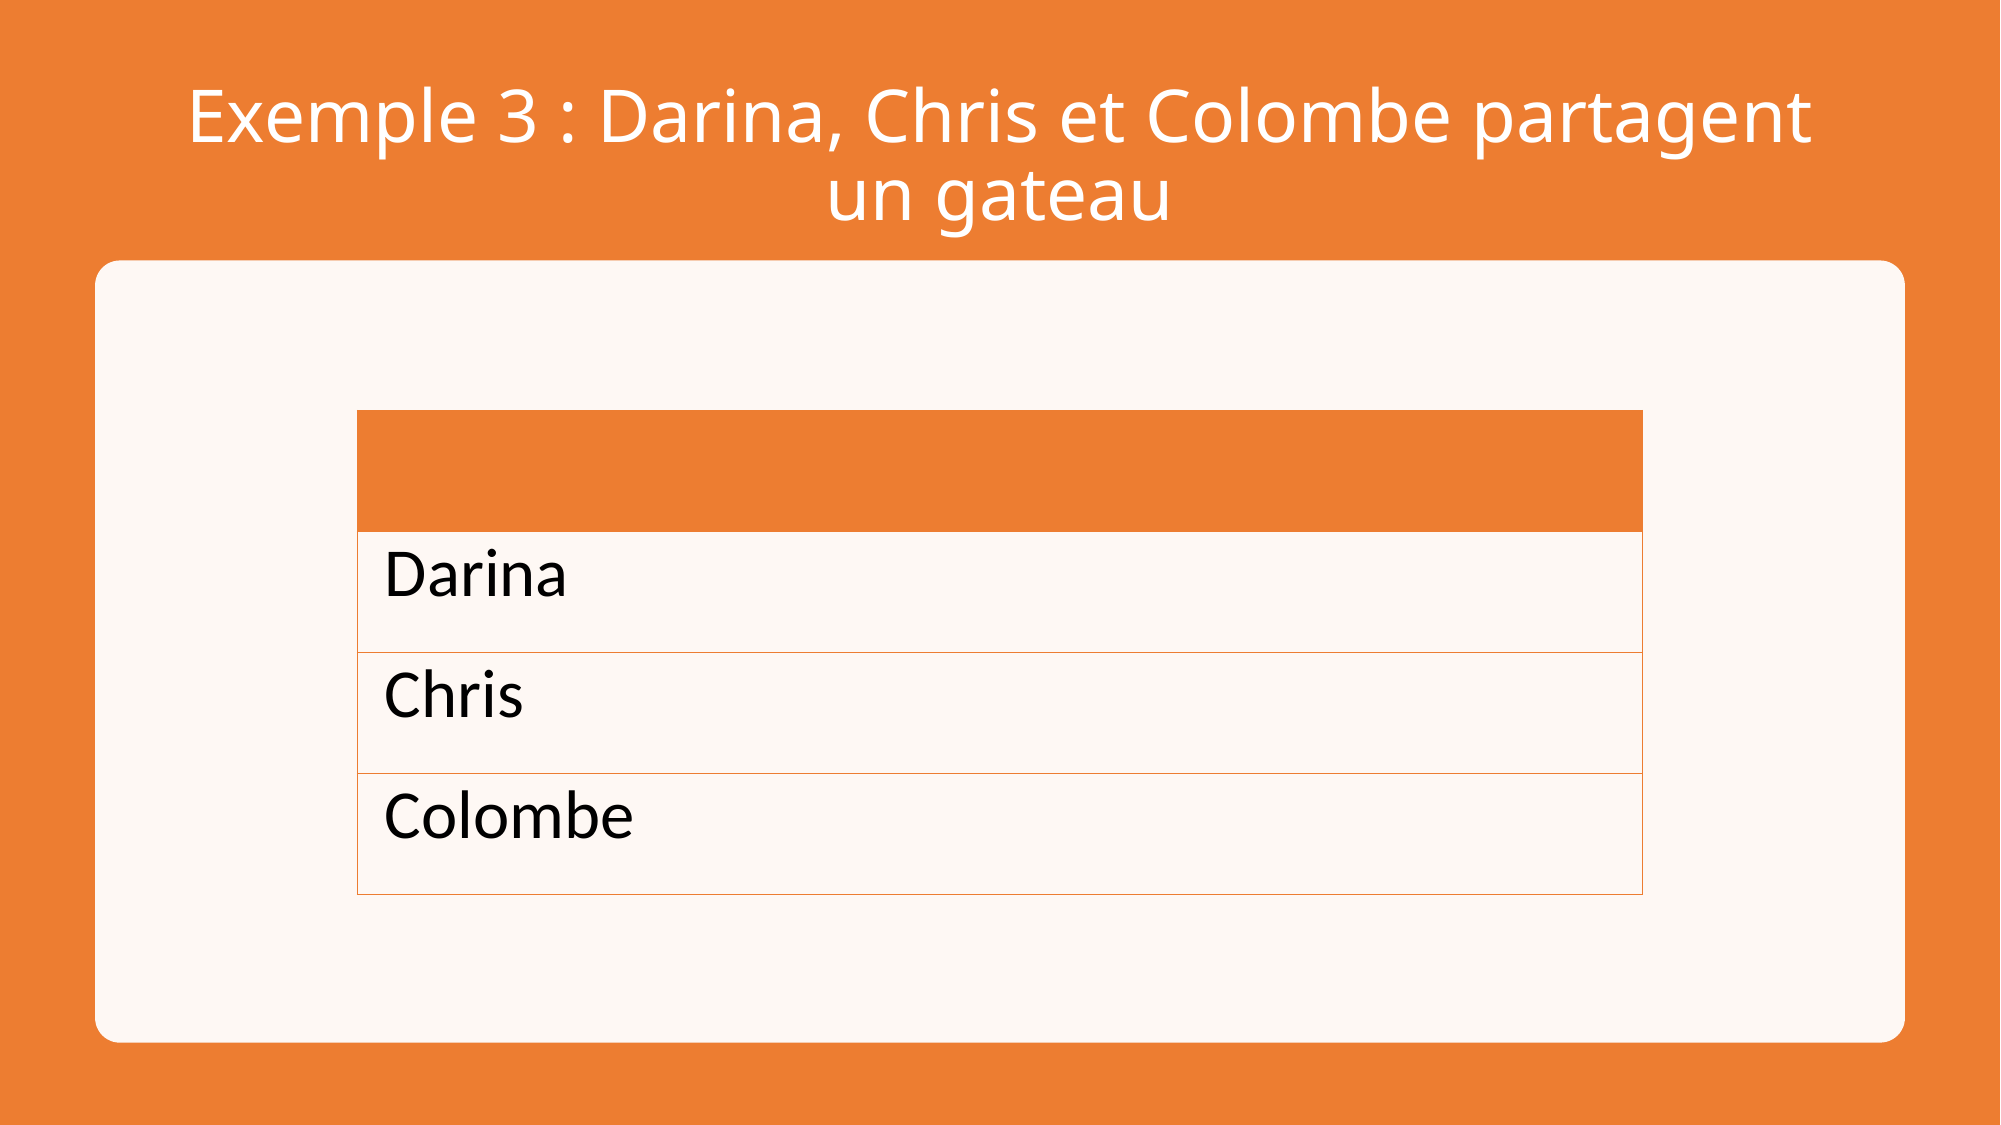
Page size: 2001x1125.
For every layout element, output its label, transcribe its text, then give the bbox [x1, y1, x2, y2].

title Exemple 3 : Darina, Chris et Colombe partagent un gateau [137, 75, 1863, 241]
text_box [94, 259, 1906, 1044]
text_box [0, 0, 2000, 1125]
